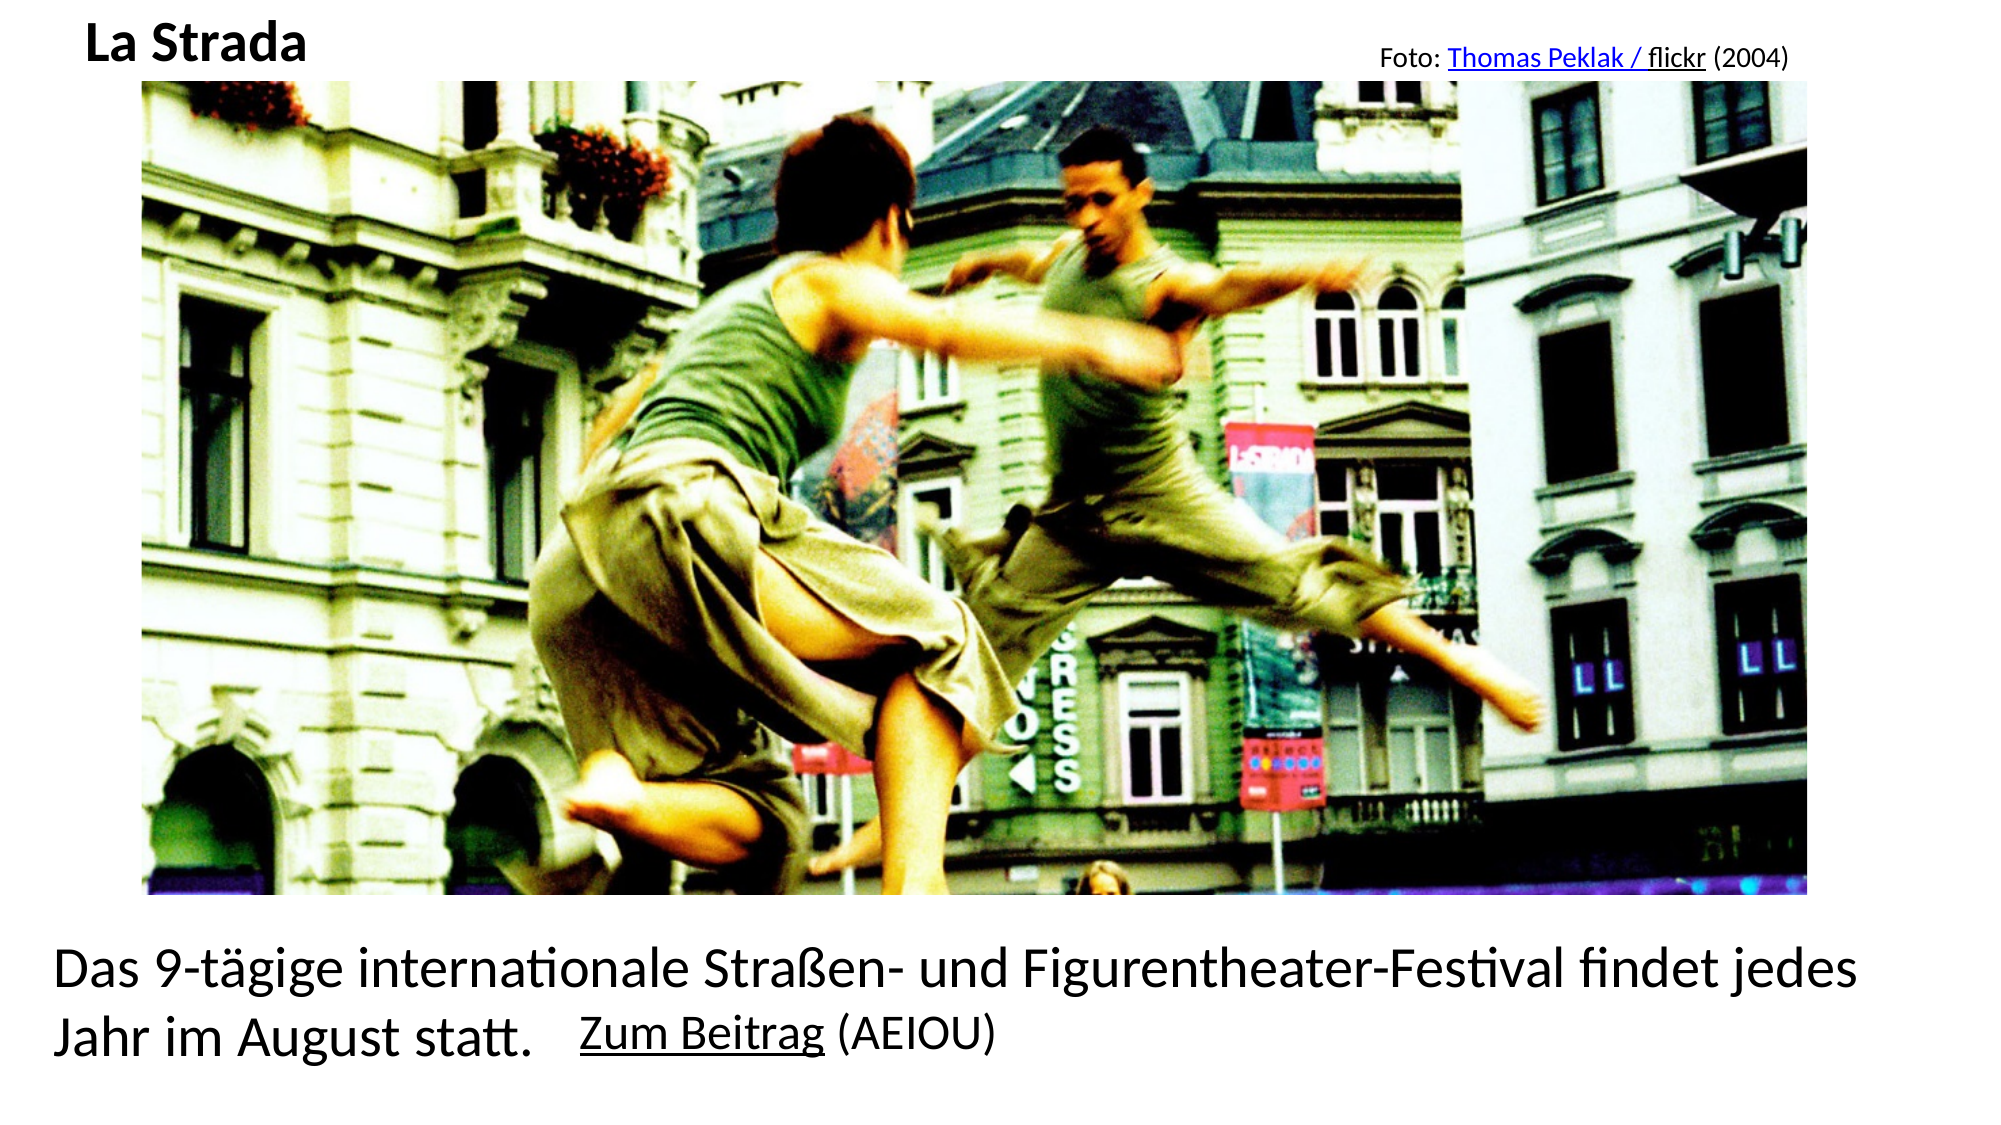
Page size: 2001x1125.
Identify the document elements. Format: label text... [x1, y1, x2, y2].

text_box Zum Beitrag (AEIOU) [564, 991, 1013, 1067]
text_box Das 9-tägige internationale Straßen- und Figurentheater-Festival findet jedes Jahr im August statt. [39, 921, 1962, 1076]
text_box Foto: Thomas Peklak / flickr (2004) [1365, 30, 1805, 80]
text_box La Strada [70, 0, 413, 81]
picture [141, 81, 1808, 895]
